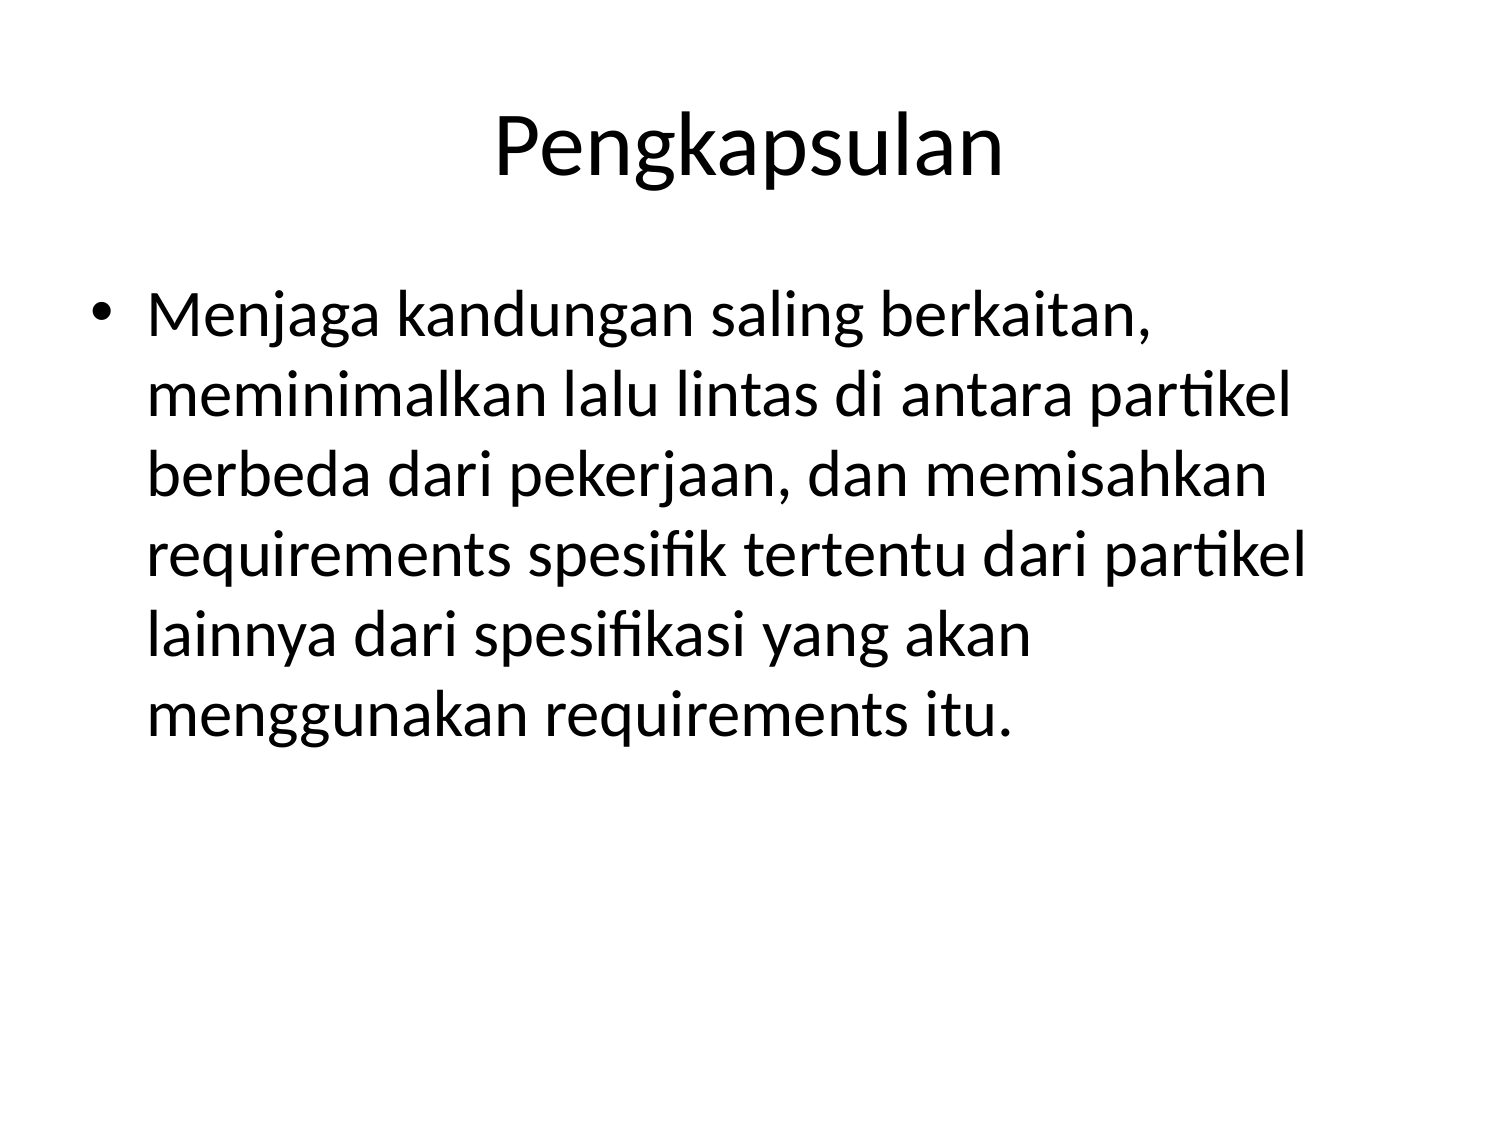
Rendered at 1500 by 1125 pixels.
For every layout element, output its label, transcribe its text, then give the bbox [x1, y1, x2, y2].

list Menjaga kandungan saling berkaitan, meminimalkan lalu lintas di antara partikel berbeda dari pekerjaan, dan memisahkan requirements spesifik tertentu dari partikel lainnya dari spesifikasi yang akan menggunakan requirements itu. [75, 262, 1425, 1005]
title Pengkapsulan [75, 45, 1425, 233]
